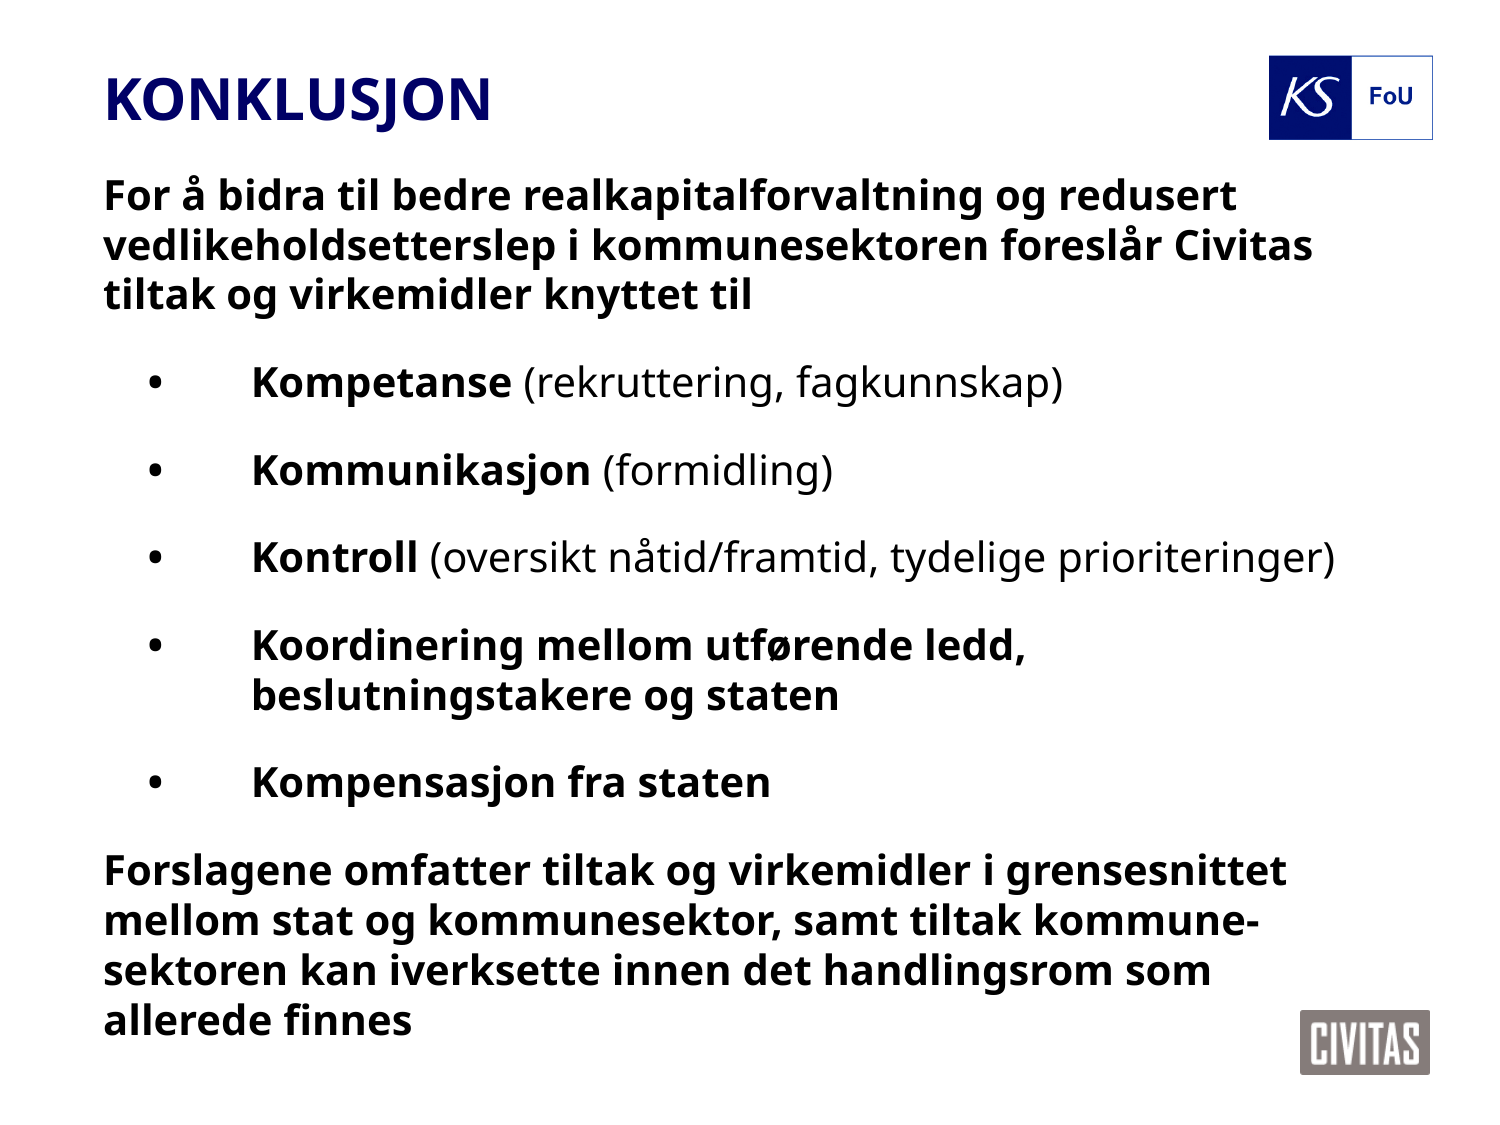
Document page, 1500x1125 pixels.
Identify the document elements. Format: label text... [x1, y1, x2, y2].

text_box For å bidra til bedre realkapitalforvaltning og redusert vedlikeholdsetterslep i kommunesektoren foreslår Civitas tiltak og virkemidler knyttet til • Kompetanse (rekruttering, fagkunnskap) • Kommunikasjon (formidling) • Kontroll (oversikt nåtid/framtid, tydelige prioriteringer) • Koordinering mellom utførende ledd, beslutningstakere og staten • Kompensasjon fra staten Forslagene omfatter tiltak og virkemidler i grensesnittet mellom stat og kommunesektor, samt tiltak kommune-sektoren kan iverksette innen det handlingsrom som allerede finnes [88, 160, 1353, 1075]
picture [1269, 54, 1434, 141]
text_box KONKLUSJON [88, 54, 1267, 140]
picture [1299, 1010, 1431, 1075]
